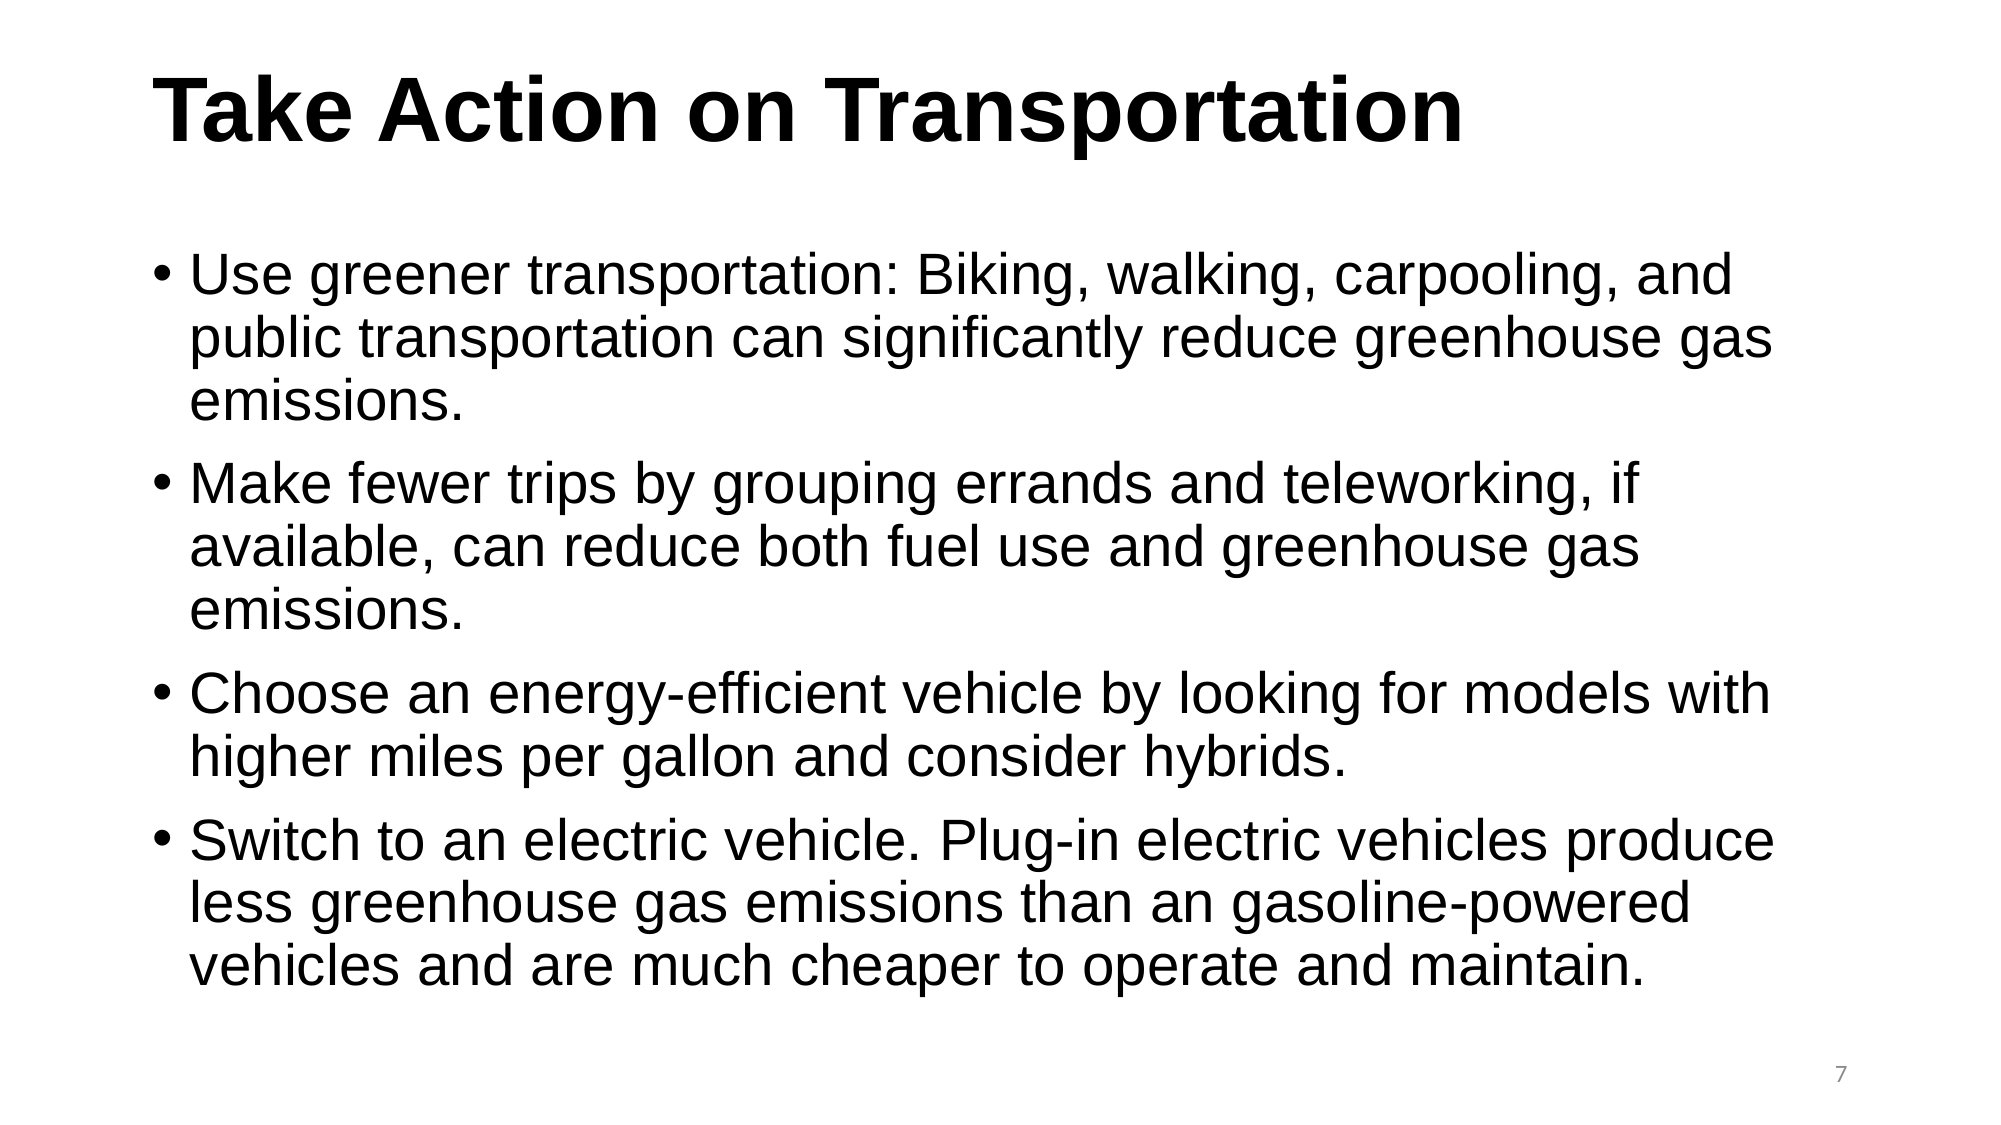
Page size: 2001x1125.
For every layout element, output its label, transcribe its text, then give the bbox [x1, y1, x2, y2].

slide_number 7 [1412, 1042, 1863, 1103]
title Take Action on Transportation [137, 3, 1863, 221]
list Use greener transportation: Biking, walking, carpooling, and public transportation can significantly reduce greenhouse gas emissions. Make fewer trips by grouping errands and teleworking, if available, can reduce both fuel use and greenhouse gas emissions. Choose an energy-efficient vehicle by looking for models with higher miles per gallon and consider hybrids. Switch to an electric vehicle. Plug-in electric vehicles produce less greenhouse gas emissions than an gasoline-powered vehicles and are much cheaper to operate and maintain. [137, 236, 1863, 1014]
